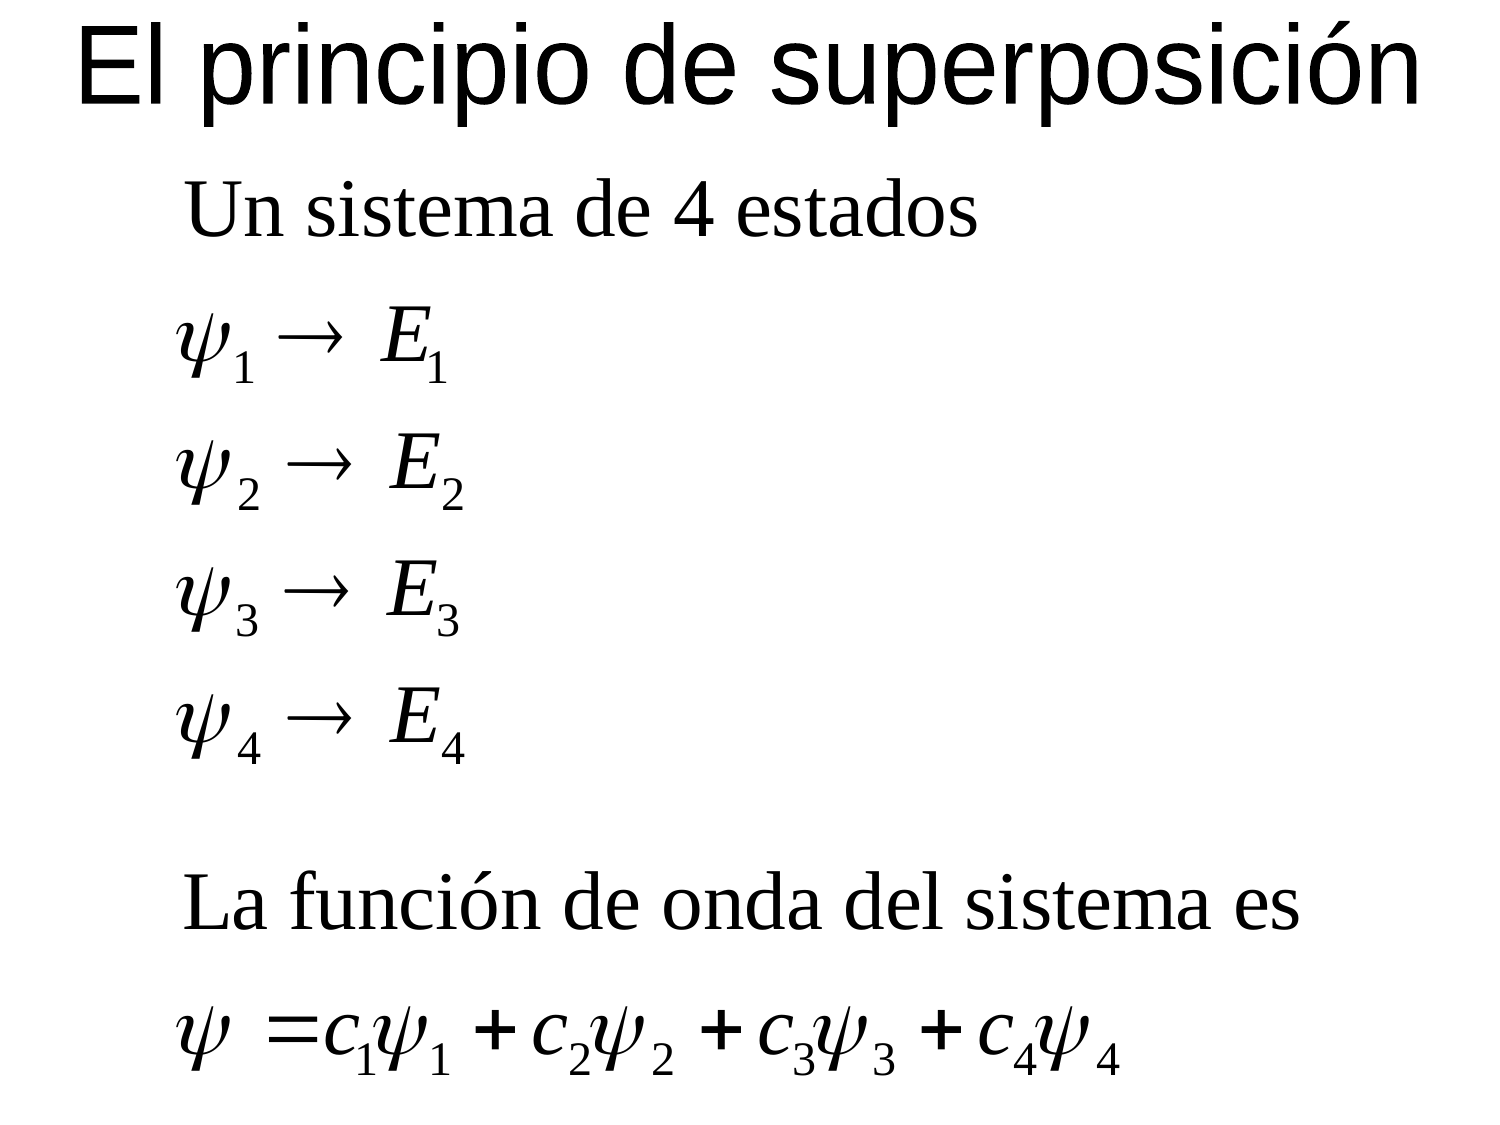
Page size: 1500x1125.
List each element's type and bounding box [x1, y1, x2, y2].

list [169, 164, 1322, 1095]
